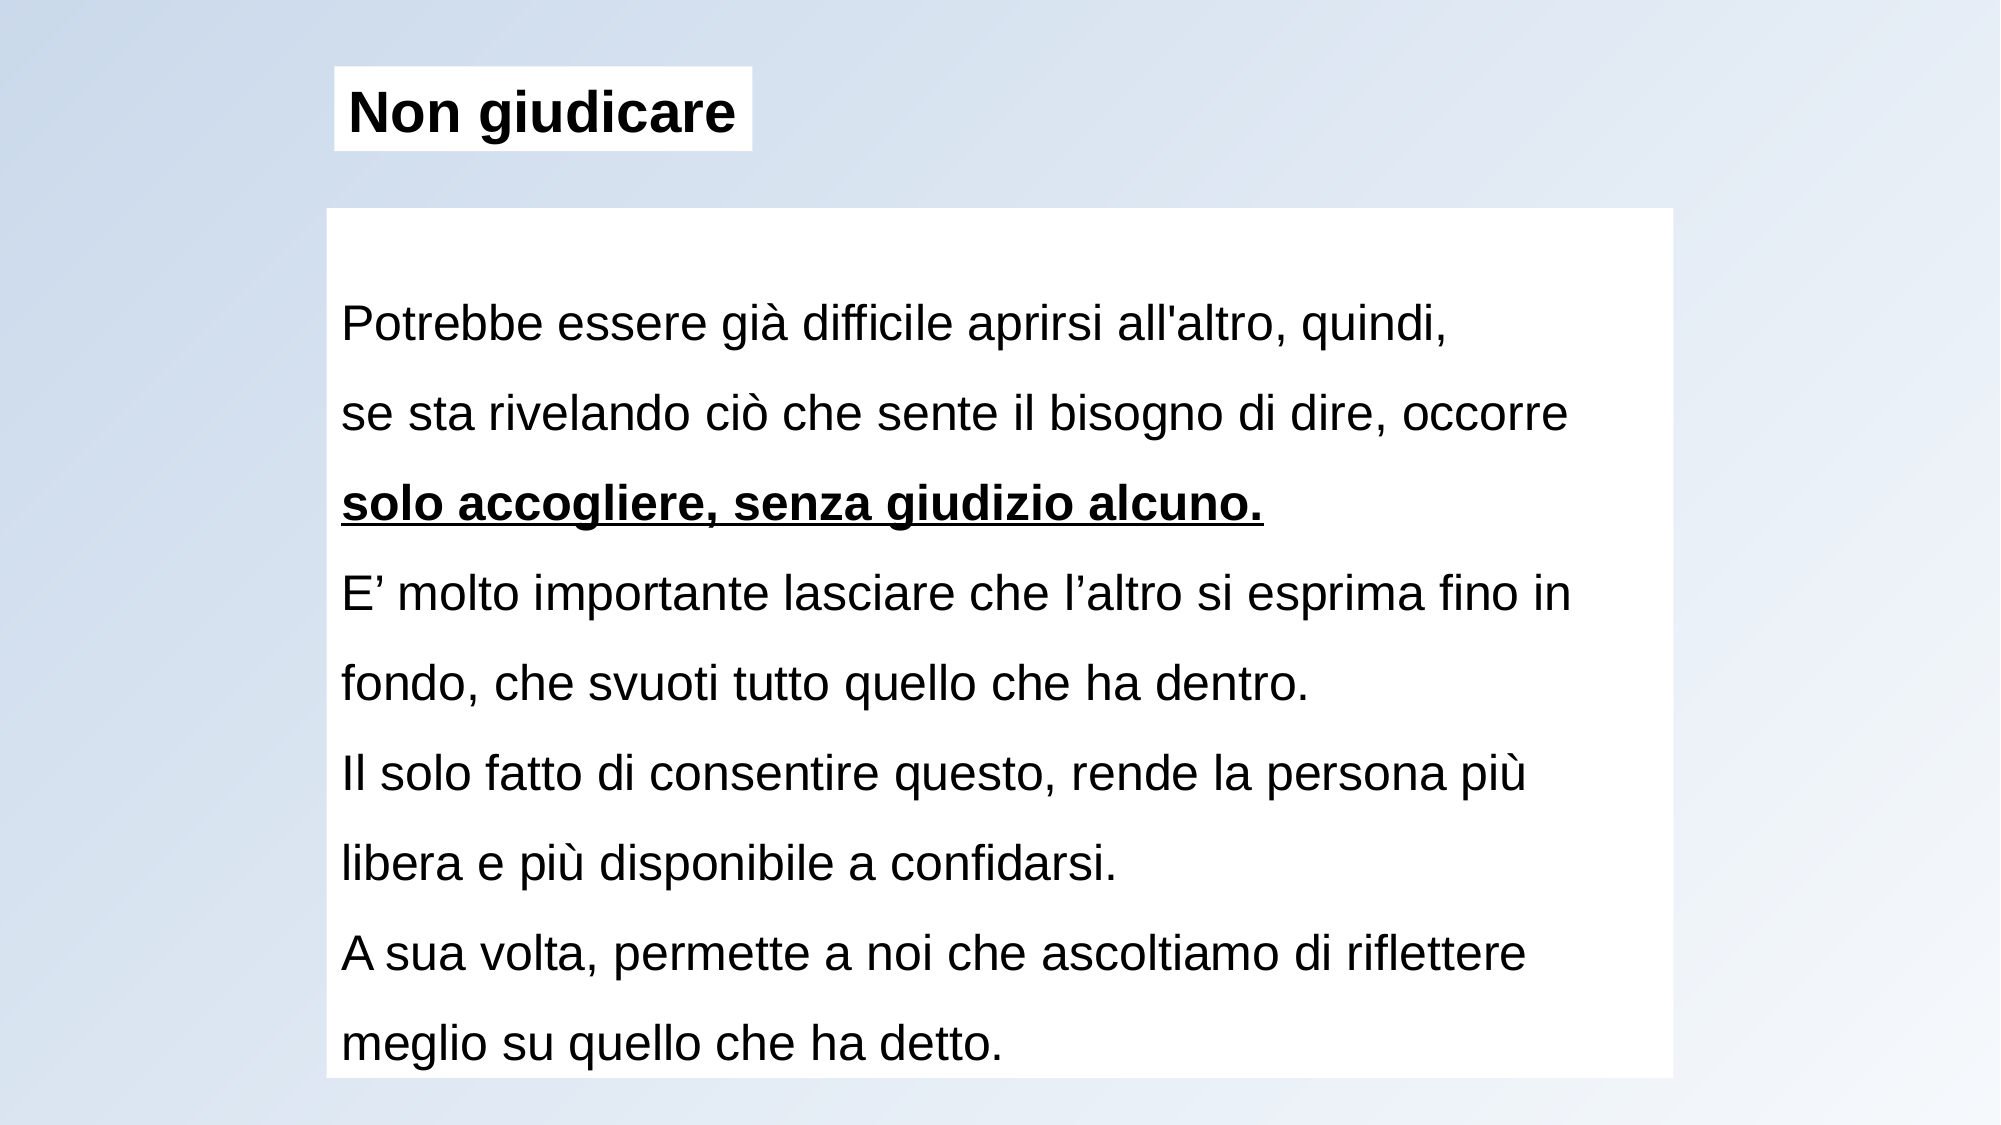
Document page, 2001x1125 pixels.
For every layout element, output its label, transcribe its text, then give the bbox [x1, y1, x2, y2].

text_box Non giudicare [334, 66, 753, 152]
text_box Potrebbe essere già difficile aprirsi all'altro, quindi, se sta rivelando ciò che sente il bisogno di dire, occorre solo accogliere, senza giudizio alcuno. E’ molto importante lasciare che l’altro si esprima fino in fondo, che svuoti tutto quello che ha dentro. Il solo fatto di consentire questo, rende la persona più libera e più disponibile a confidarsi. A sua volta, permette a noi che ascoltiamo di riflettere meglio su quello che ha detto. [326, 208, 1674, 1078]
